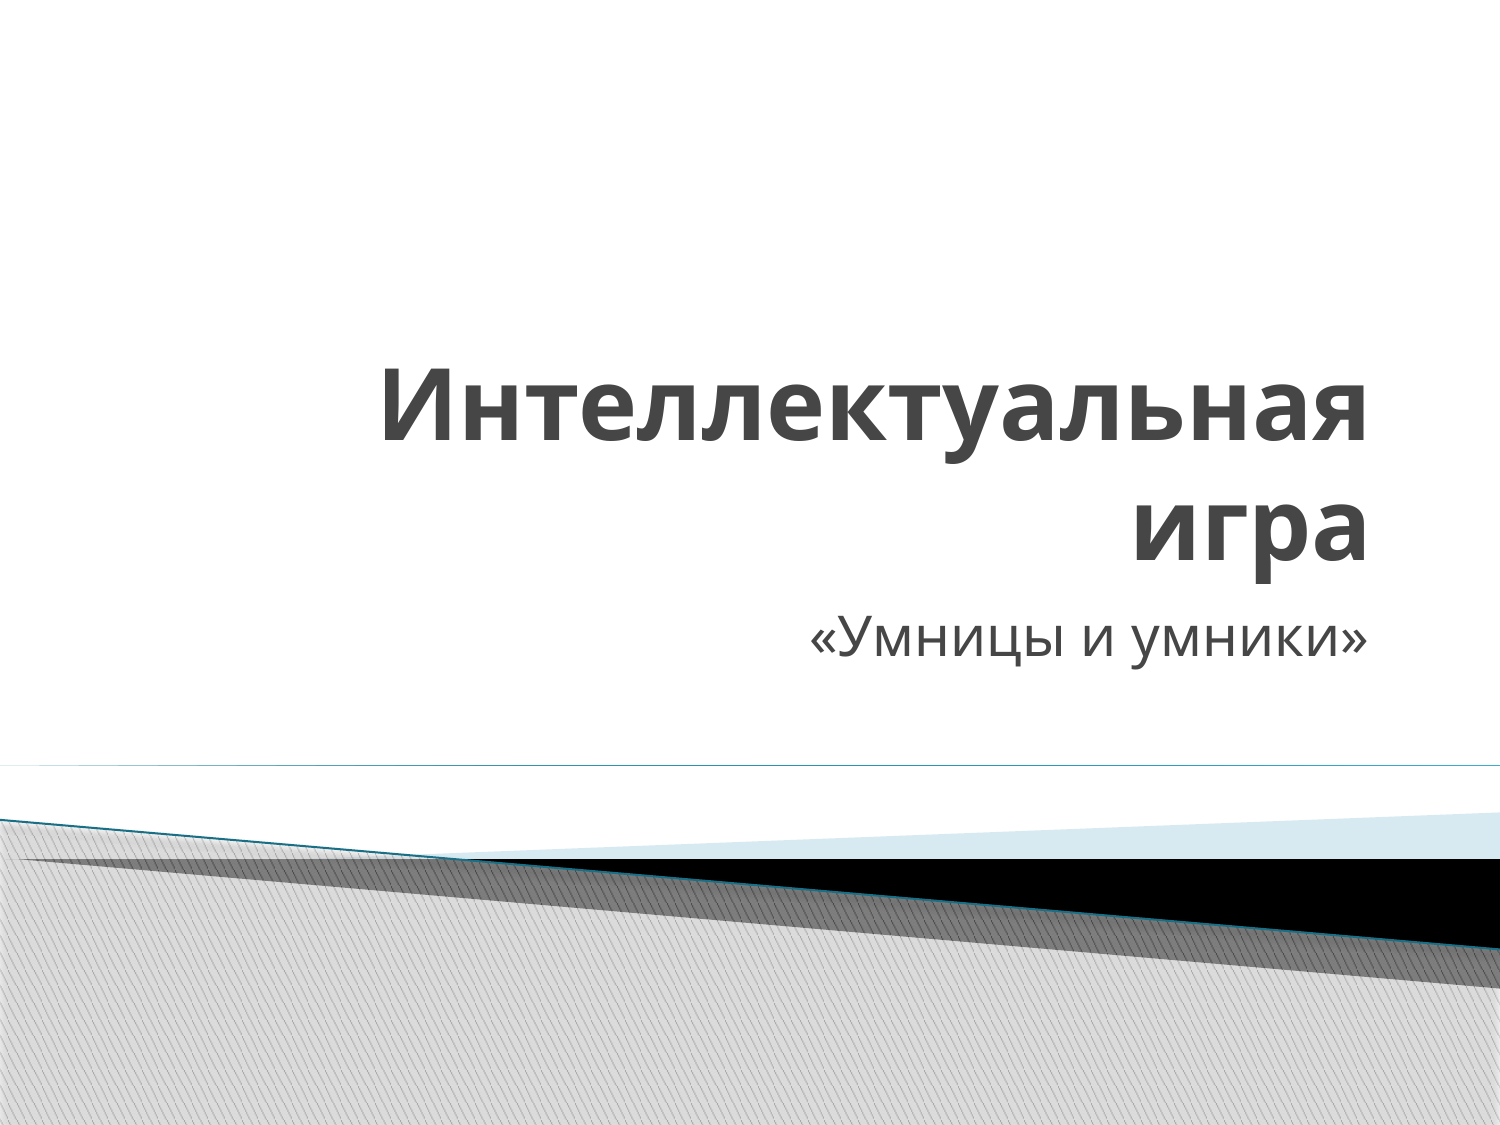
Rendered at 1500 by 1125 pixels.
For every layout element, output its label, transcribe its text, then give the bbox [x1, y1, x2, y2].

picture [5, 859, 1500, 989]
title Интеллектуальная игра [112, 287, 1388, 588]
subtitle «Умницы и умники» [112, 592, 1388, 790]
